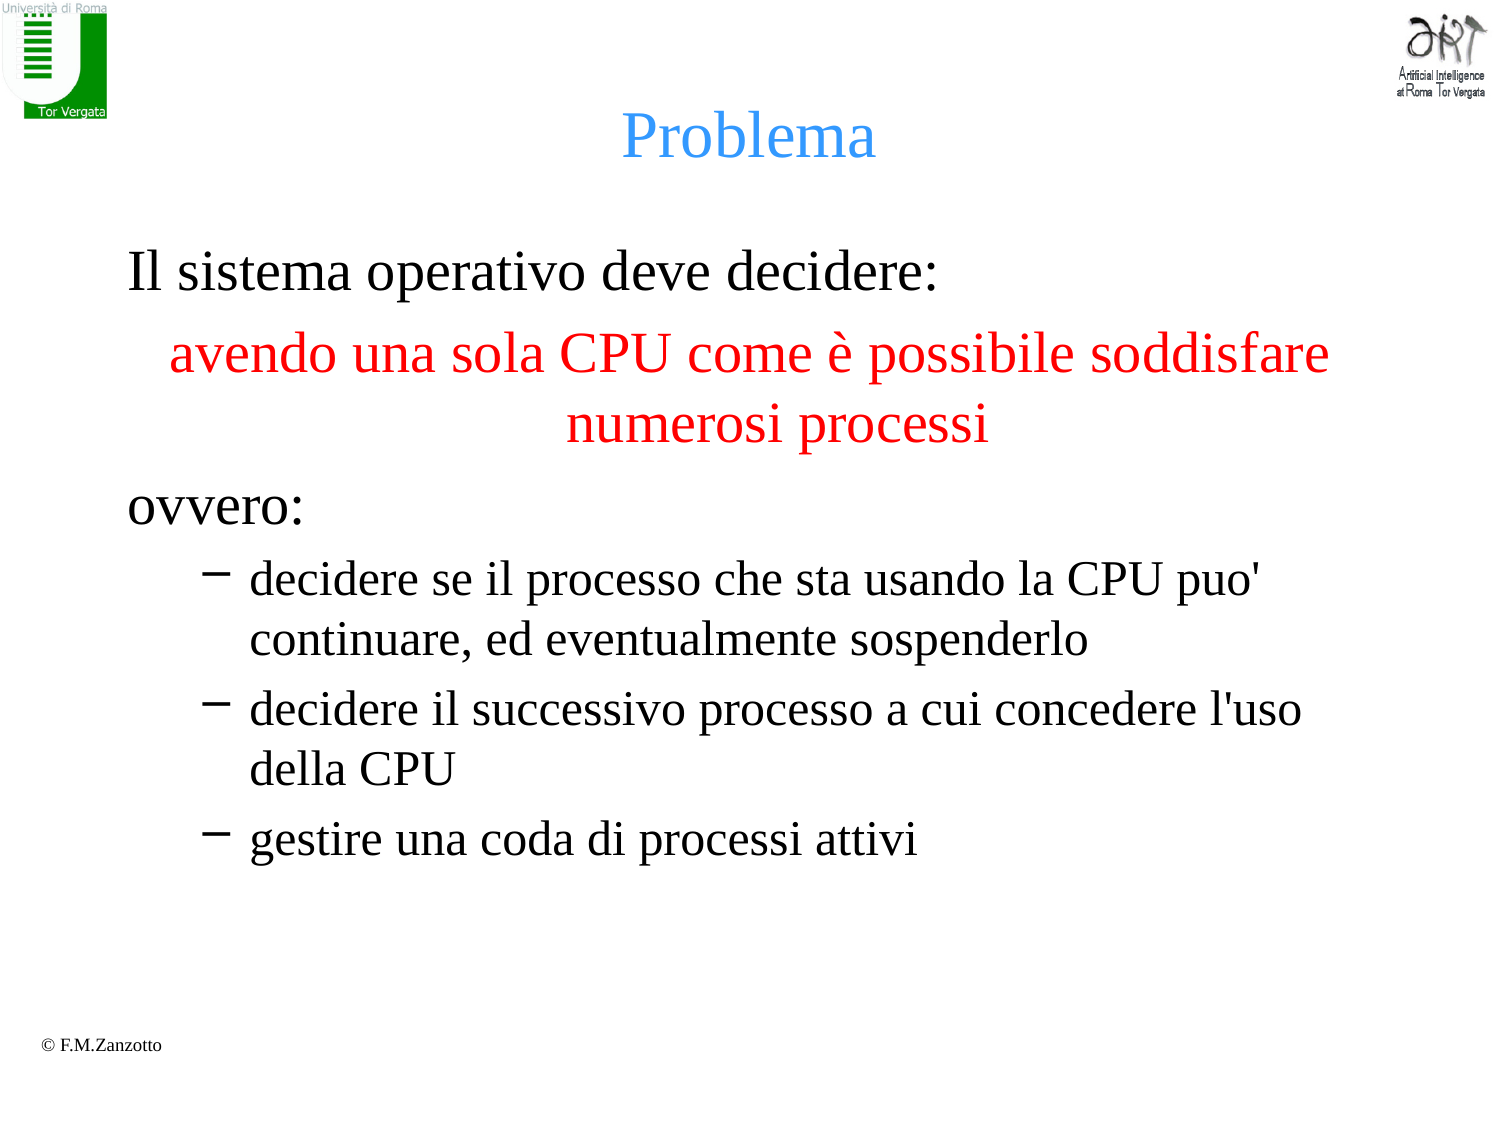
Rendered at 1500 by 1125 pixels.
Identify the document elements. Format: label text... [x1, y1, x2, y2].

title Problema [112, 74, 1388, 188]
picture [1387, 8, 1495, 101]
picture [1, 1, 107, 119]
list Il sistema operativo deve decidere: avendo una sola CPU come è possibile soddisfare numerosi processi ovvero: decidere se il processo che sta usando la CPU puo' continuare, ed eventualmente sospenderlo decidere il successivo processo a cui concedere l'uso della CPU gestire una coda di processi attivi [112, 224, 1388, 1001]
